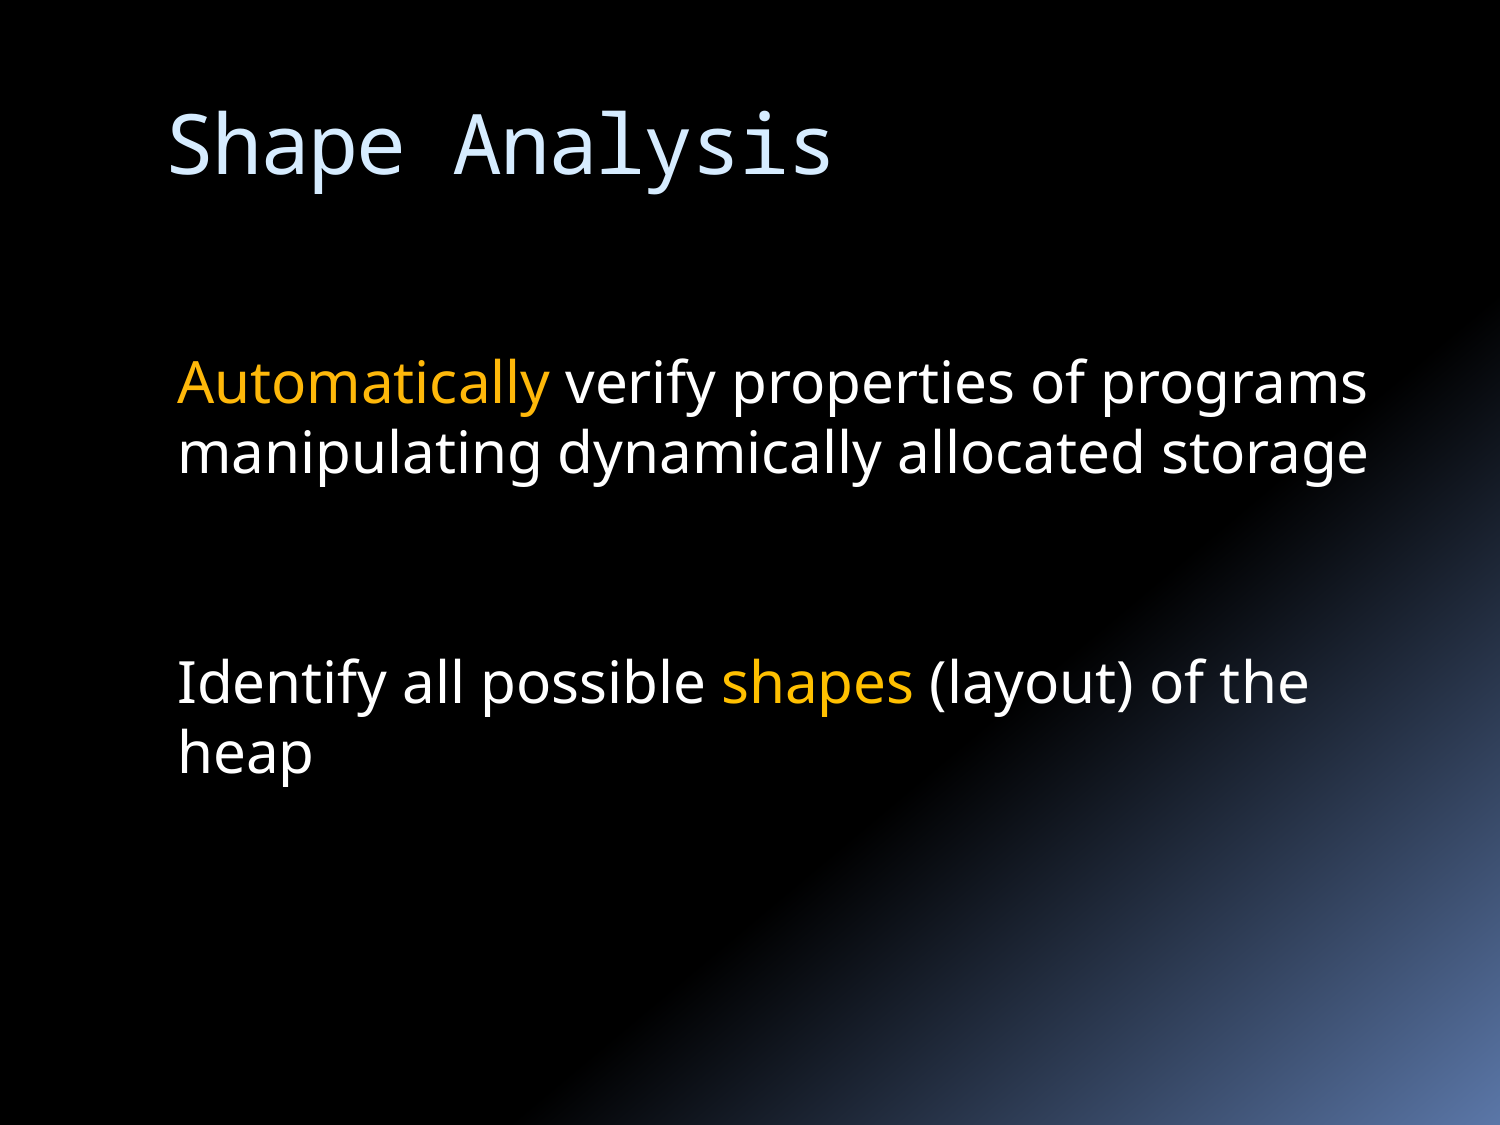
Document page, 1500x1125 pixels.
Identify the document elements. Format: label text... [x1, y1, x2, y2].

title Shape Analysis [150, 83, 1425, 234]
text_box Identify all possible shapes (layout) of the heap [162, 637, 1438, 793]
text_box Automatically verify properties of programs manipulating dynamically allocated storage [162, 337, 1438, 603]
